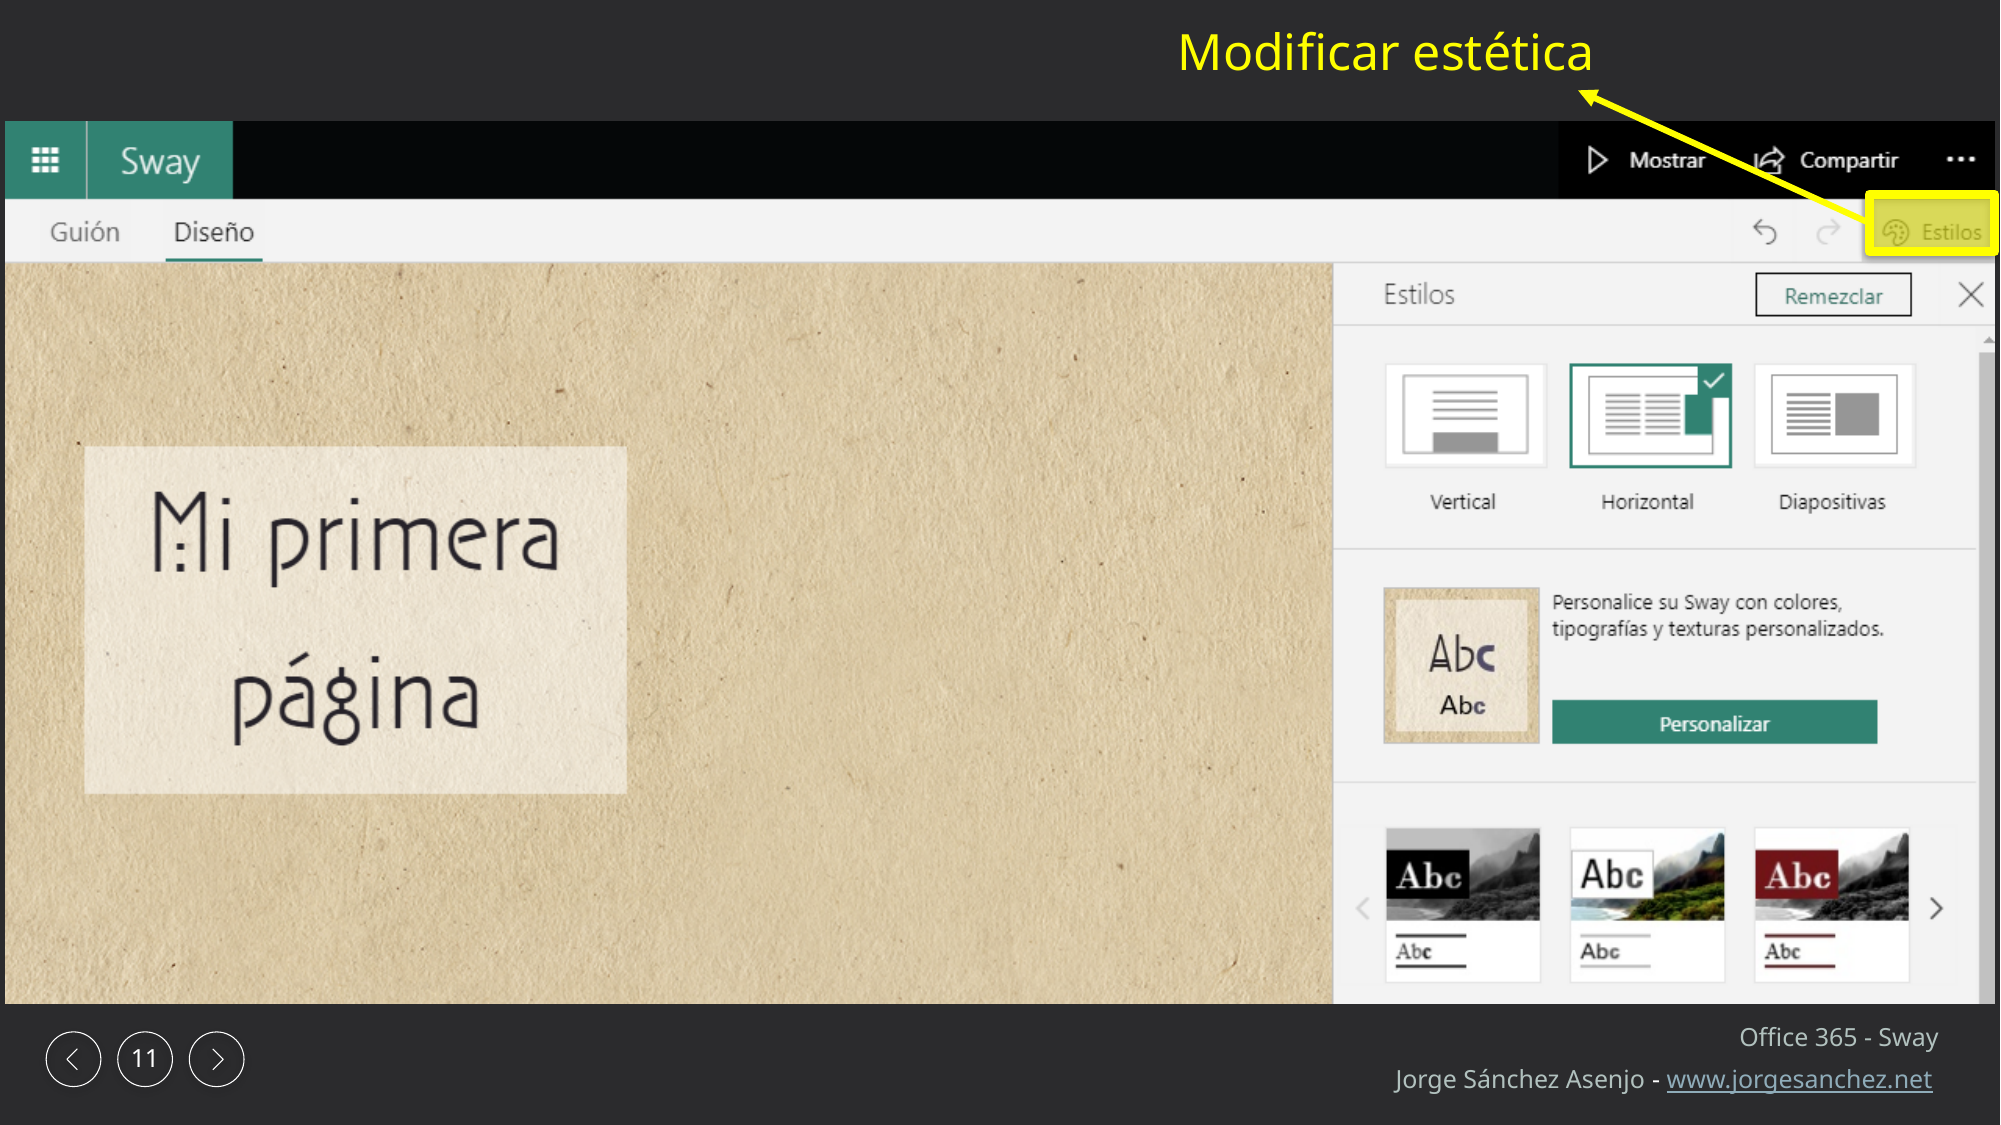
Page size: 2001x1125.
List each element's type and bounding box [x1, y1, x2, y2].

text_box [1163, 13, 1995, 252]
picture [5, 121, 1995, 1004]
